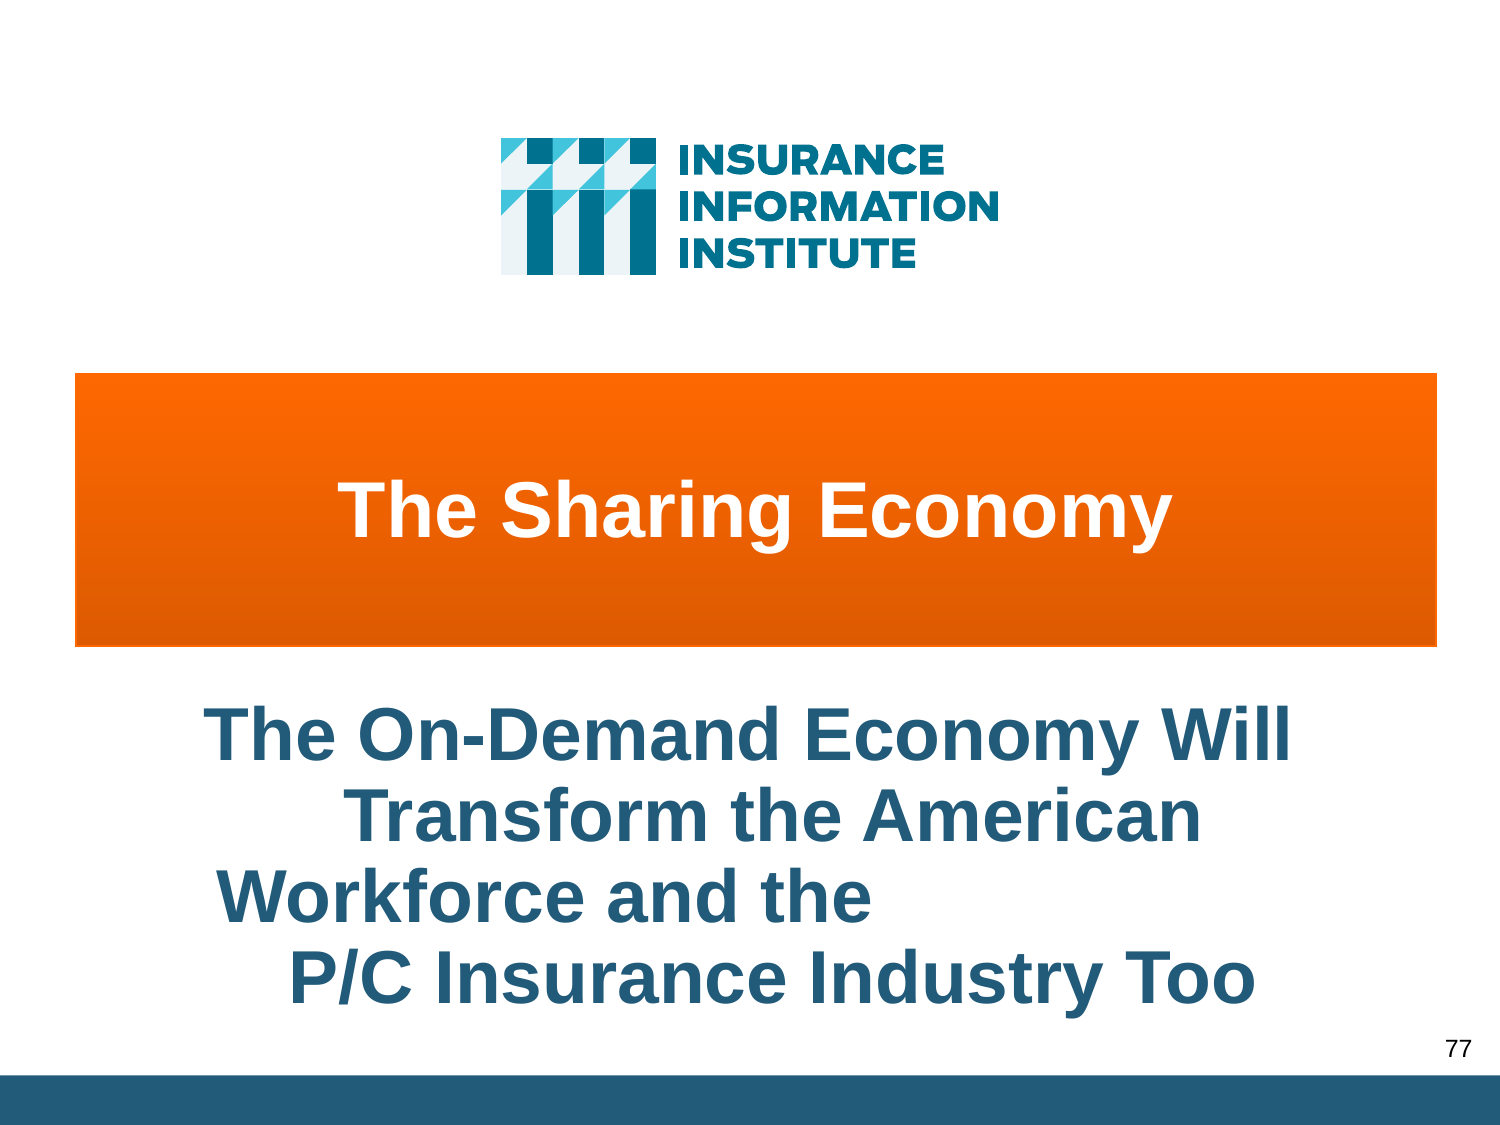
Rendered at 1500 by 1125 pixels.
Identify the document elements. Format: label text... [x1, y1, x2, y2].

text_box 77 [1399, 1025, 1488, 1070]
text_box The On-Demand Economy Will Transform the American Workforce and the P/C Insurance Industry Too [92, 688, 1406, 1028]
title The Sharing Economy [75, 373, 1437, 647]
text_box [0, 1075, 1500, 1125]
picture [500, 137, 998, 275]
